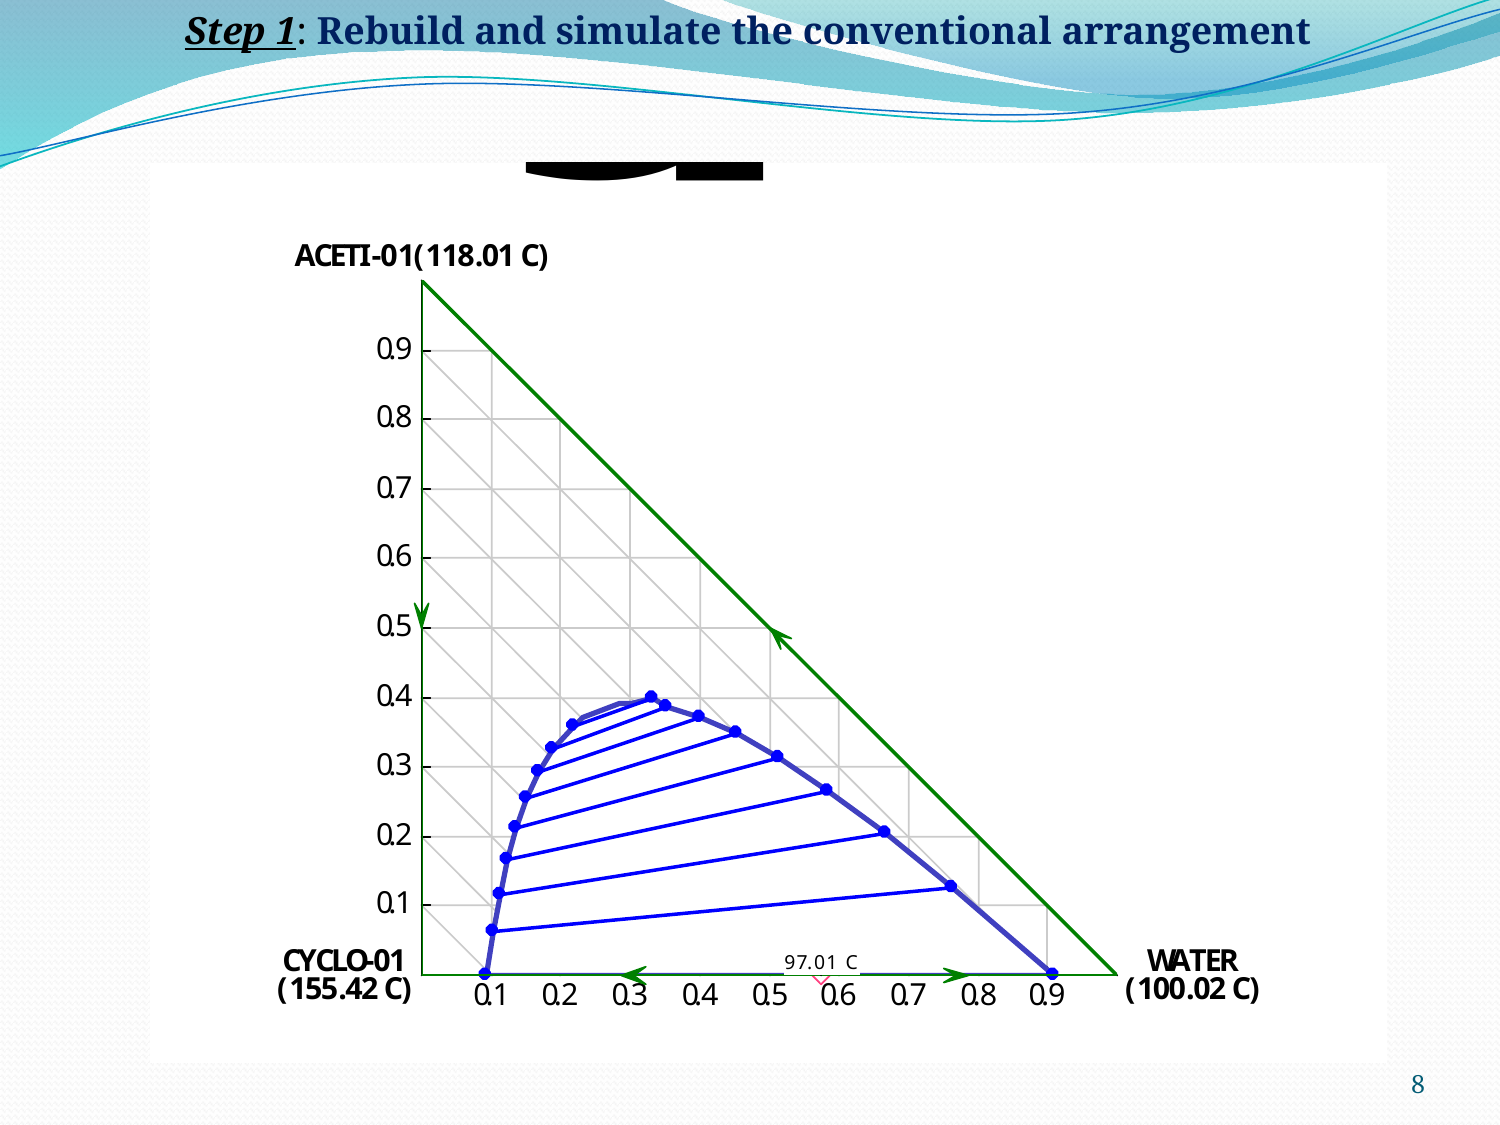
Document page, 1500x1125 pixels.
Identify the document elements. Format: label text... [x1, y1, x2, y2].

text_box Step 1: Rebuild and simulate the conventional arrangement [0, 0, 1500, 60]
picture [149, 162, 1389, 1063]
slide_number 8 [1299, 1042, 1425, 1103]
